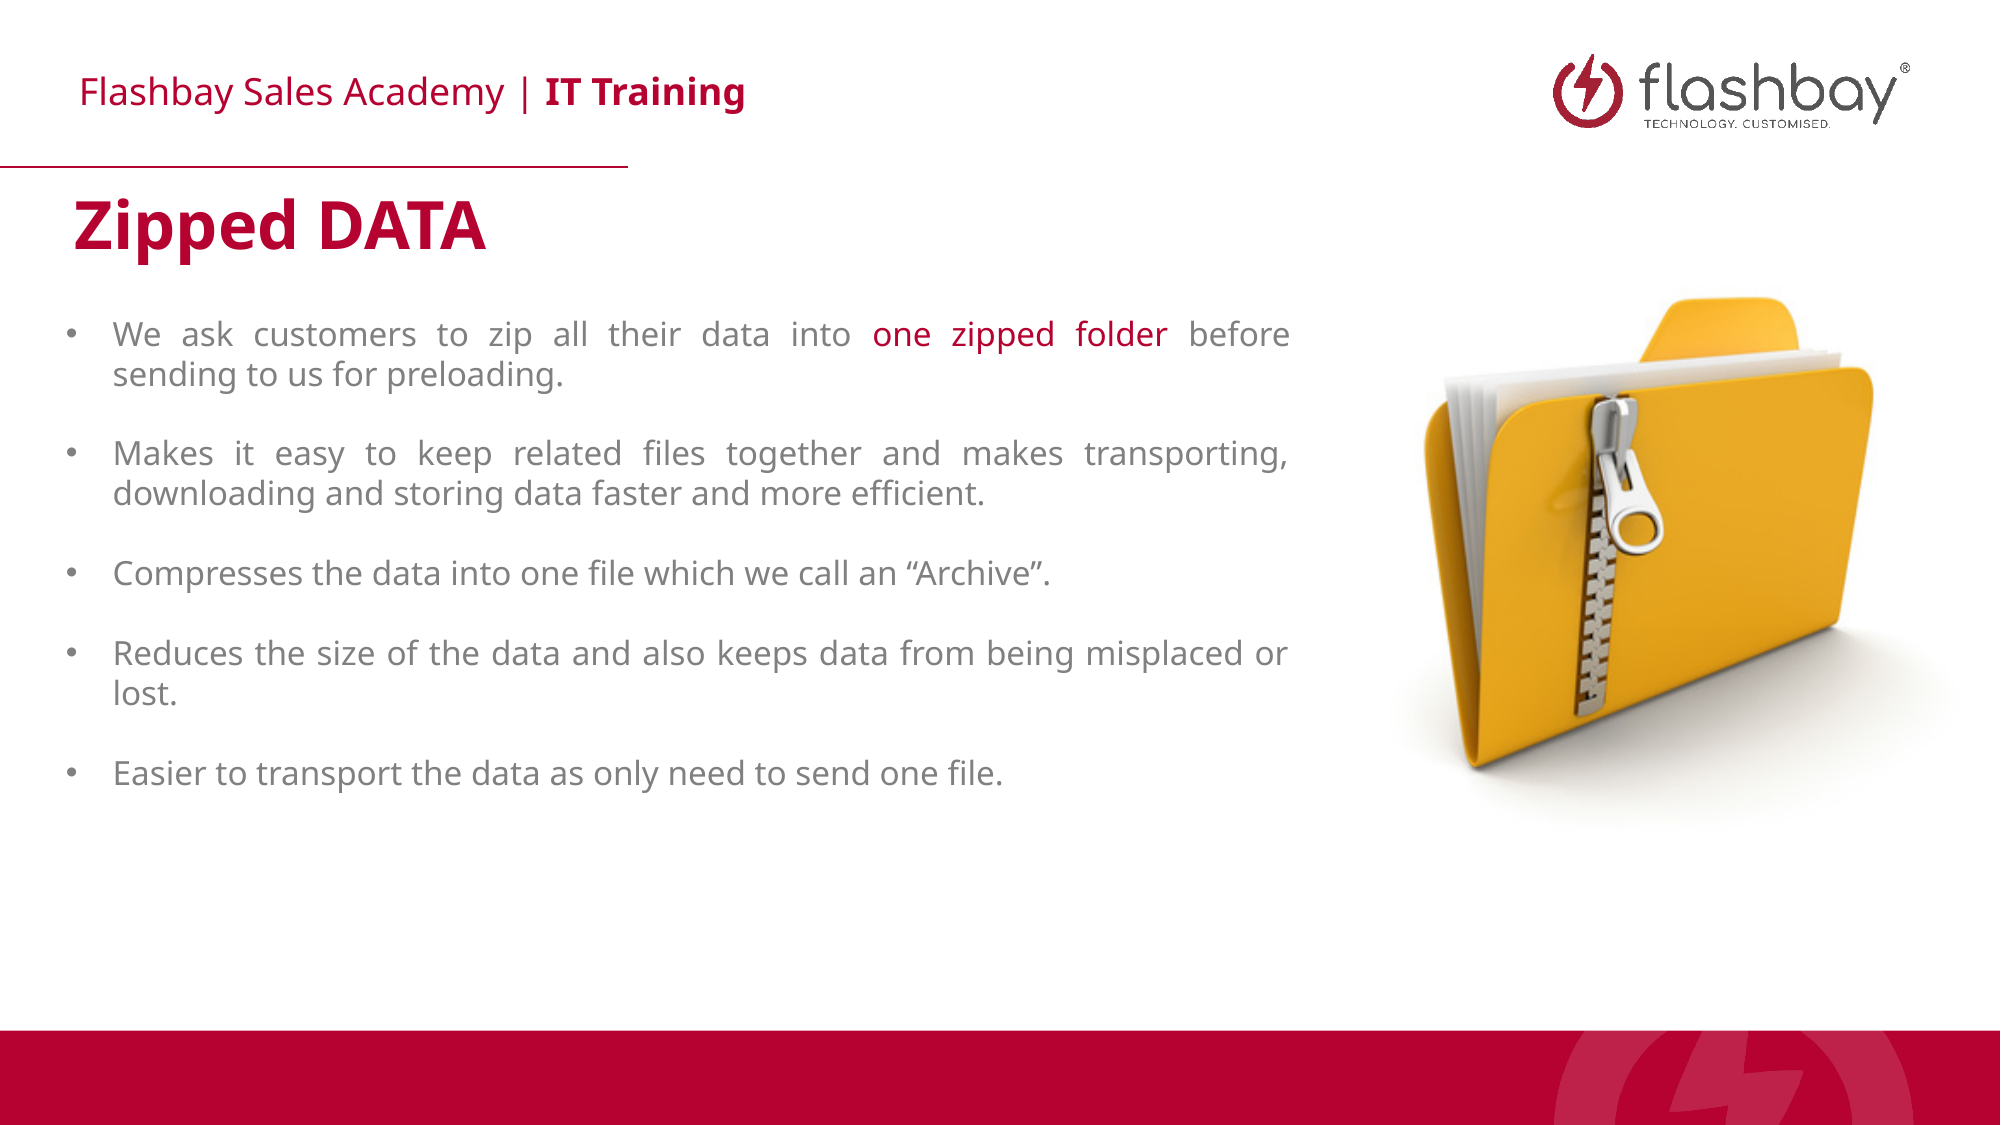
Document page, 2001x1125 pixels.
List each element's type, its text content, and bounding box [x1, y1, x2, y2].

picture [1553, 54, 1910, 128]
text_box We ask customers to zip all their data into one zipped folder before sending to us for preloading. Makes it easy to keep related files together and makes transporting, downloading and storing data faster and more efficient. Compresses the data into one file which we call an “Archive”. Reduces the size of the data and also keeps data from being misplaced or lost. Easier to transport the data as only need to send one file. [51, 305, 1305, 800]
text_box Zipped DATA [59, 175, 617, 271]
picture [1519, 1030, 1944, 1125]
picture [1305, 271, 1986, 841]
